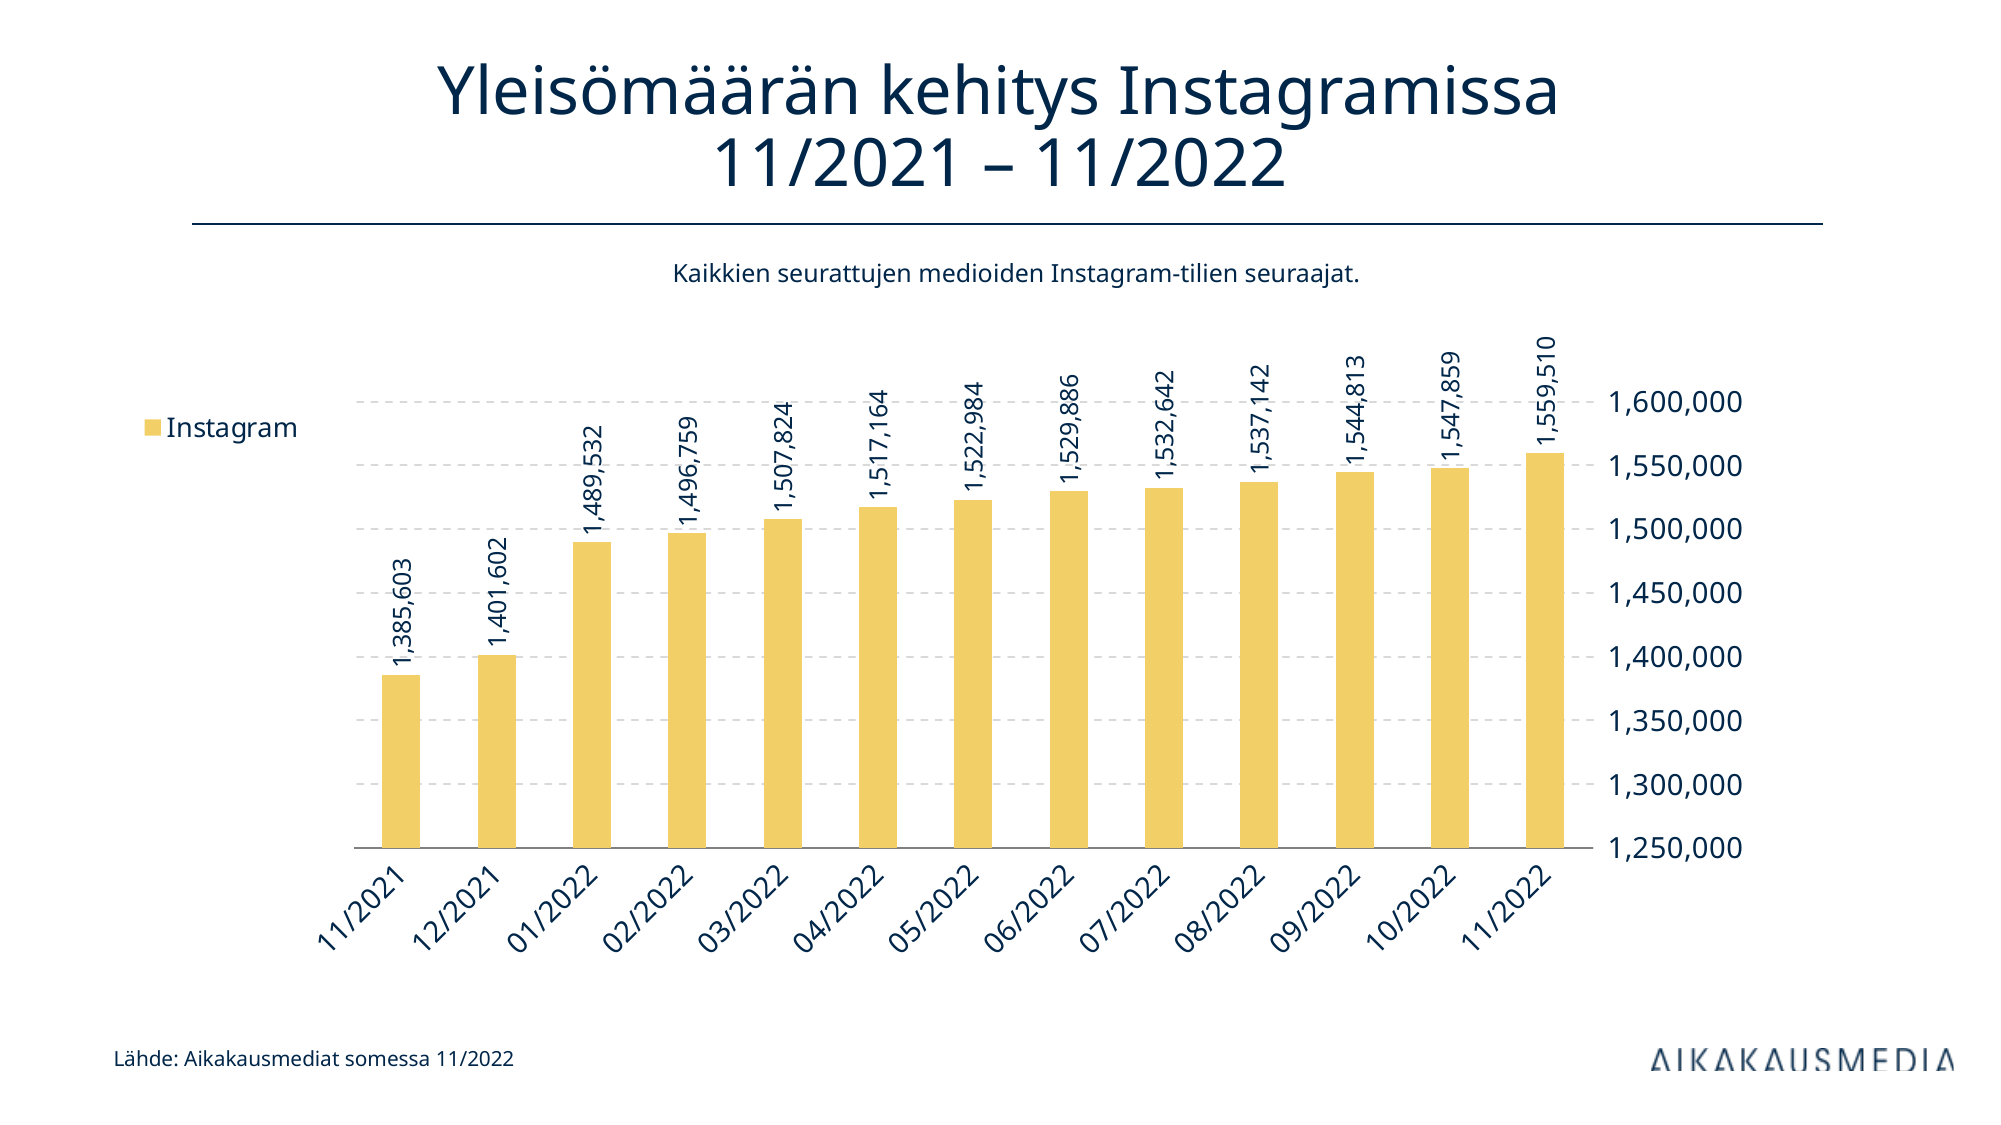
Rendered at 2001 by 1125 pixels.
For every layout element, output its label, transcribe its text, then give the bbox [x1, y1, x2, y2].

chart [116, 307, 1842, 1016]
title Yleisömäärän kehitys Instagramissa 11/2021 – 11/2022 [137, 37, 1863, 221]
text_box Kaikkien seurattujen medioiden Instagram-tilien seuraajat. [191, 250, 1842, 295]
